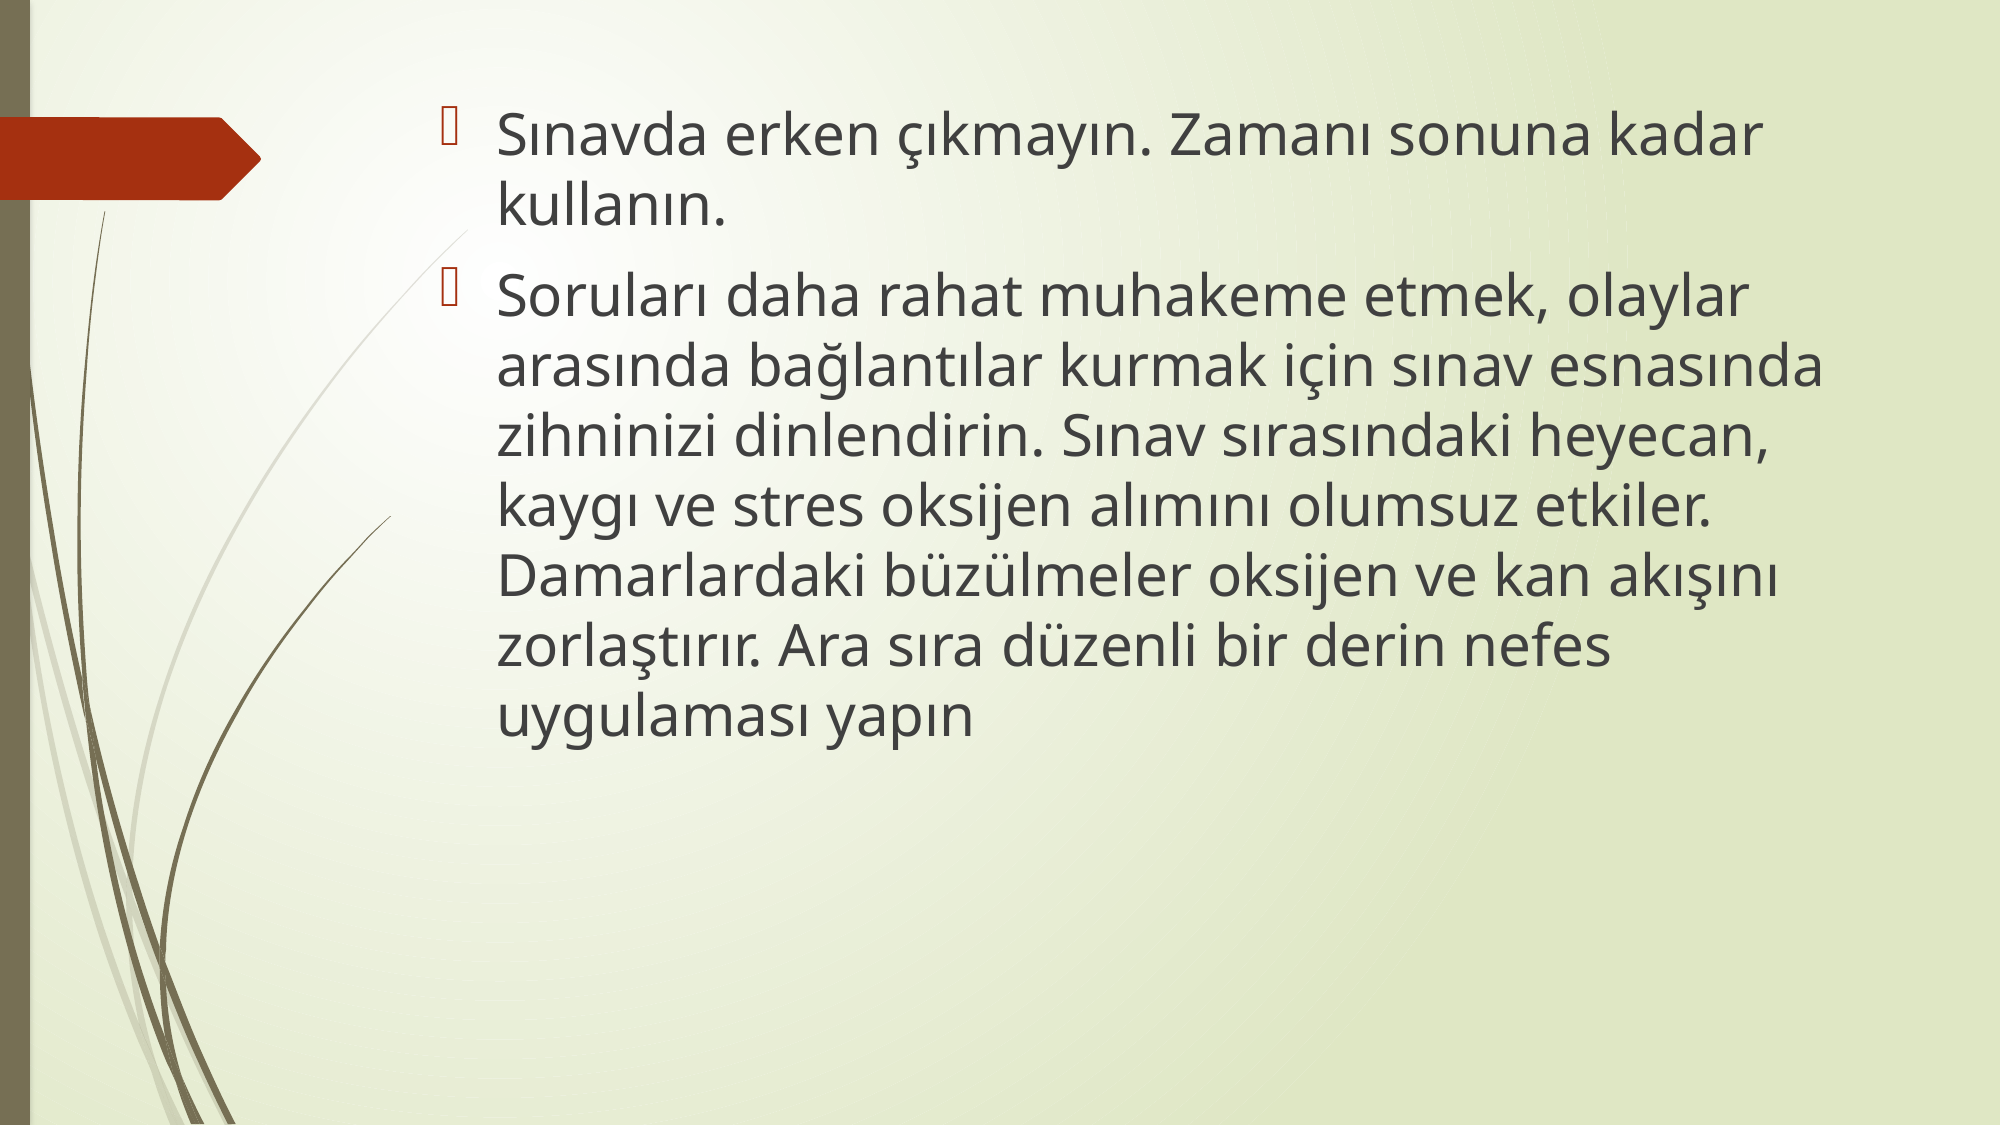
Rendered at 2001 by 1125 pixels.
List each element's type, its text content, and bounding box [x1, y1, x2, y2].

list Sınavda erken çıkmayın. Zamanı sonuna kadar kullanın. Soruları daha rahat muhakeme etmek, olaylar arasında bağlantılar kurmak için sınav esnasında zihninizi dinlendirin. Sınav sırasındaki heyecan, kaygı ve stres oksijen alımını olumsuz etkiler. Damarlardaki büzülmeler oksijen ve kan akışını zorlaştırır. Ara sıra düzenli bir derin nefes uygulaması yapın [424, 89, 1888, 970]
